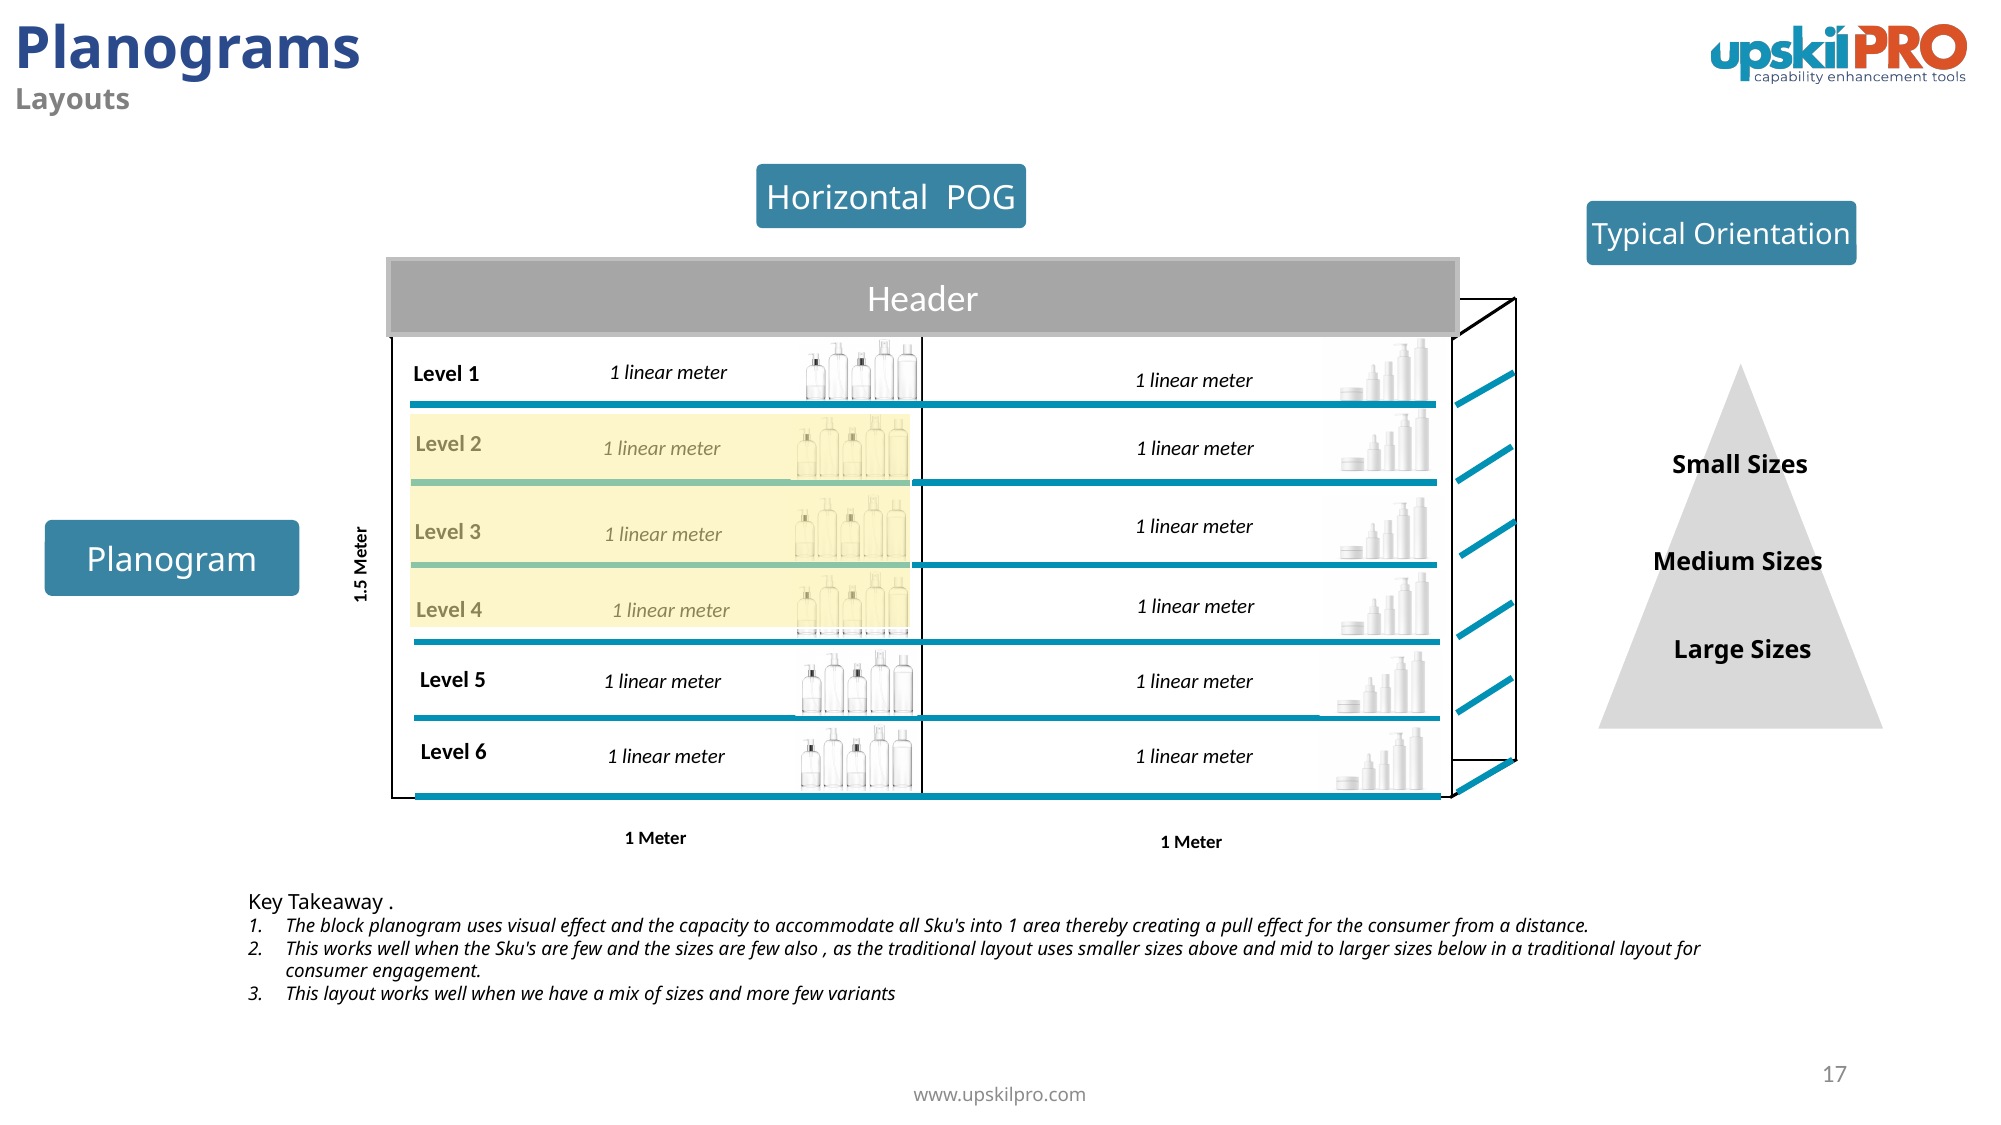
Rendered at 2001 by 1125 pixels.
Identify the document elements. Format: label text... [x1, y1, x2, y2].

text_box [1708, 357, 1773, 440]
picture [1711, 24, 1967, 85]
text_box Large Sizes [1616, 626, 1877, 672]
text_box Planograms Layouts [0, 3, 917, 123]
text_box [1635, 583, 1846, 626]
footer www.upskilpro.com [662, 1063, 1338, 1124]
text_box Horizontal POG [756, 163, 1027, 229]
text_box Typical Orientation [1586, 200, 1857, 266]
text_box Small Sizes [1613, 440, 1874, 486]
text_box Header [388, 258, 1458, 297]
text_box Planogram [44, 519, 300, 596]
slide_number 17 [1412, 1042, 1863, 1103]
text_box Key Takeaway . The block planogram uses visual effect and the capacity to accommodate all Sku's into 1 area thereby creating a pull effect for the consumer from a distance. This works well when the Sku's are few and the sizes are few also , as the traditional layout uses smaller sizes above and mid to larger sizes below in a traditional layout for consumer engagement. This layout works well when we have a mix of sizes and more few variants [233, 881, 1782, 1034]
text_box Medium Sizes [1611, 538, 1872, 583]
text_box [1670, 486, 1812, 538]
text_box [340, 297, 1518, 861]
text_box [1595, 672, 1887, 731]
